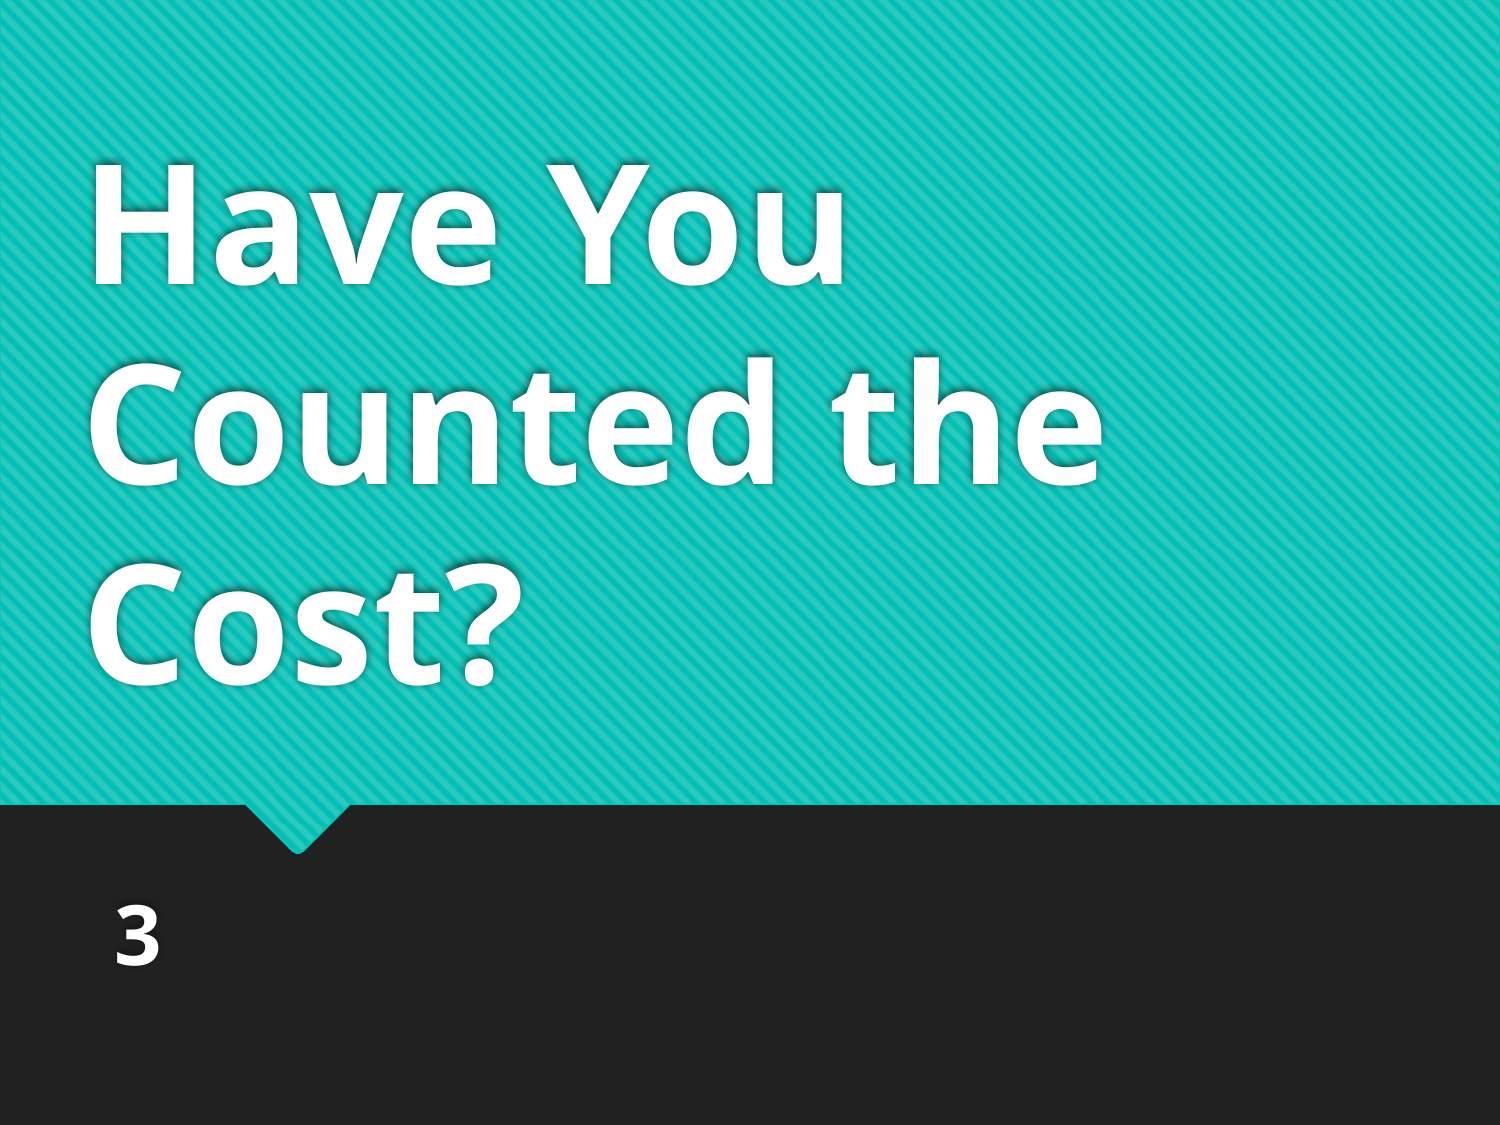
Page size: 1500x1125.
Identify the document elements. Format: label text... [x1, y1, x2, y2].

subtitle 3 [99, 874, 1401, 1017]
title Have You Counted the Cost? [66, 237, 1465, 726]
